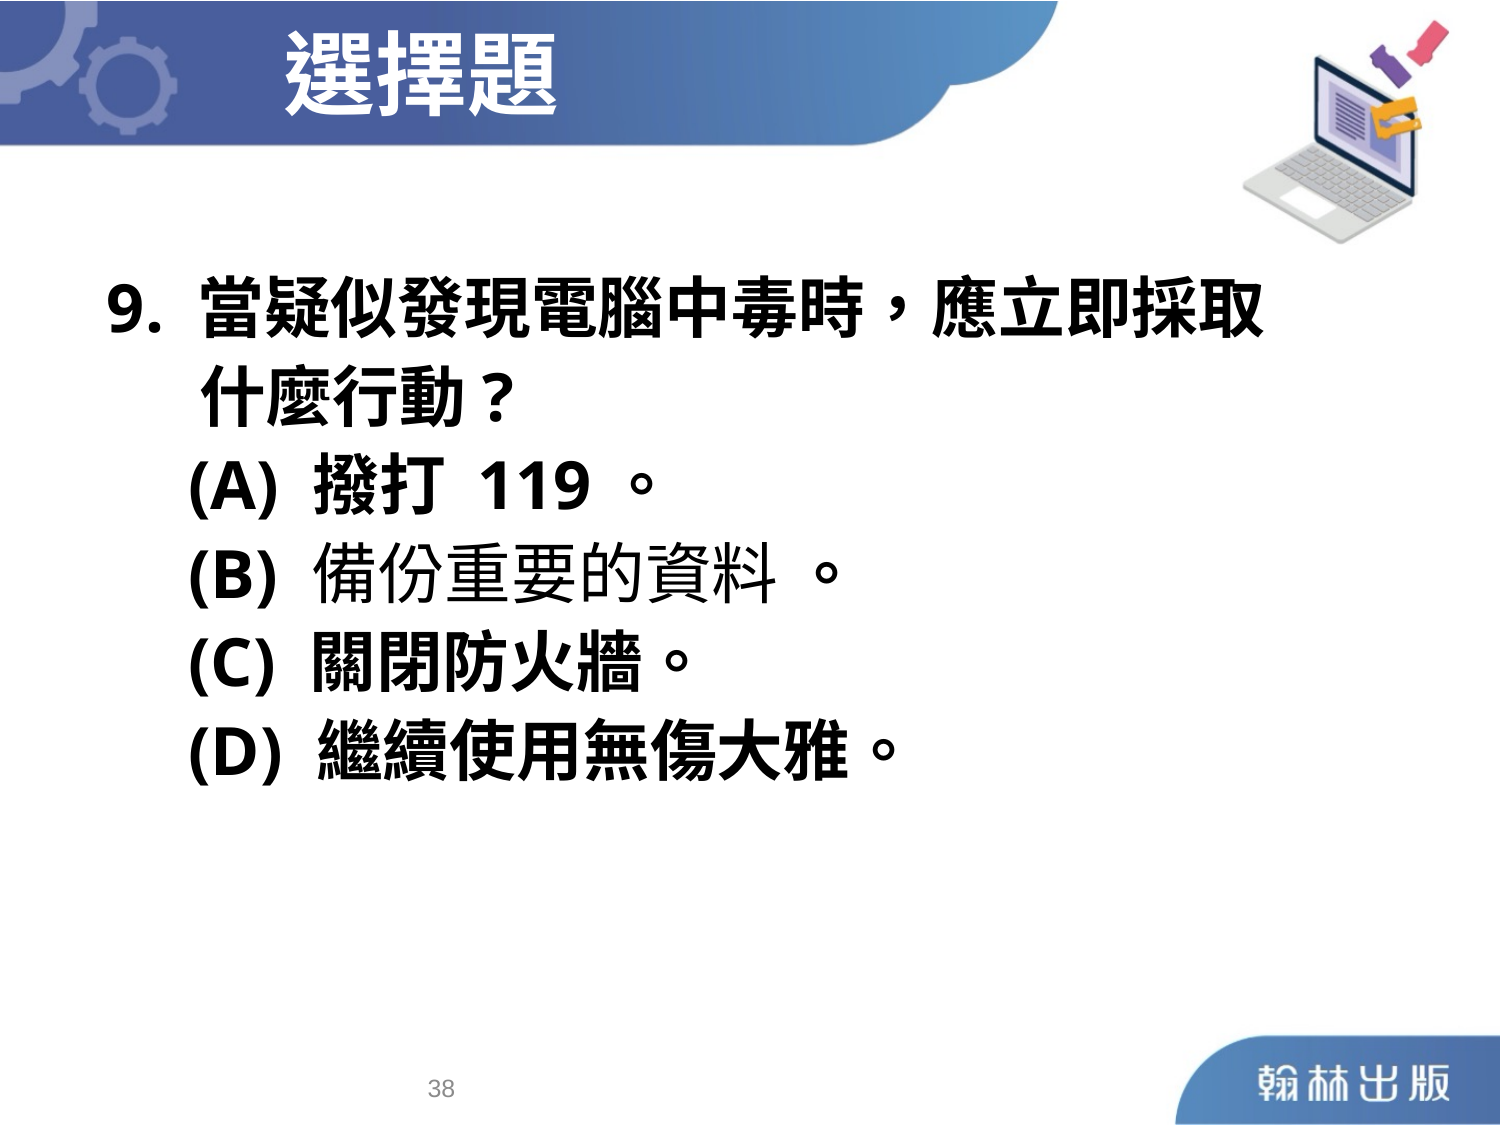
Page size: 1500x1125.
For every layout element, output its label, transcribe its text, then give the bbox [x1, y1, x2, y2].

text_box 選擇題 [268, 0, 1161, 160]
picture [0, 1, 1500, 1125]
slide_number 37 [412, 1065, 750, 1125]
list 9. 當疑似發現電腦中毒時，應立即採取 什麼行動? (A) 撥打 119。 (B) 備份重要的資料 。 (C) 關閉防火牆。 (D) 繼續使用無傷大雅。 [91, 267, 1500, 956]
